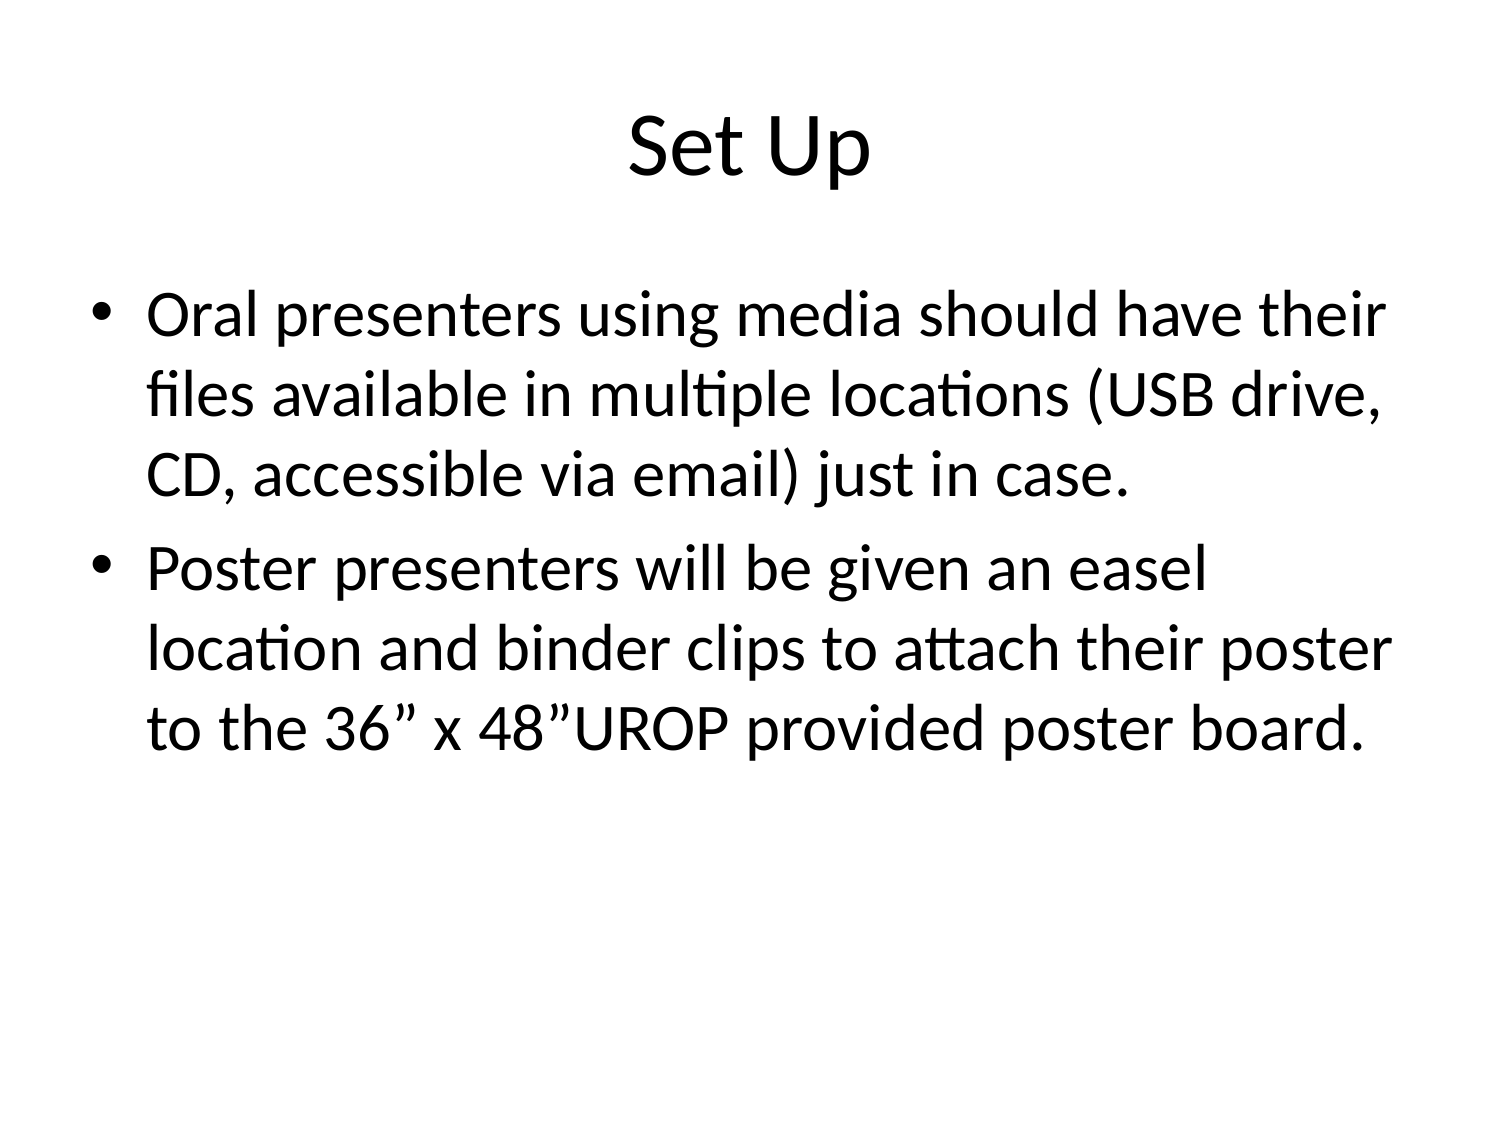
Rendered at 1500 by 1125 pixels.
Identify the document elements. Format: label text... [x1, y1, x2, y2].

title Set Up [75, 45, 1425, 233]
list Oral presenters using media should have their files available in multiple locations (USB drive, CD, accessible via email) just in case. Poster presenters will be given an easel location and binder clips to attach their poster to the 36” x 48”UROP provided poster board. [75, 262, 1425, 1005]
